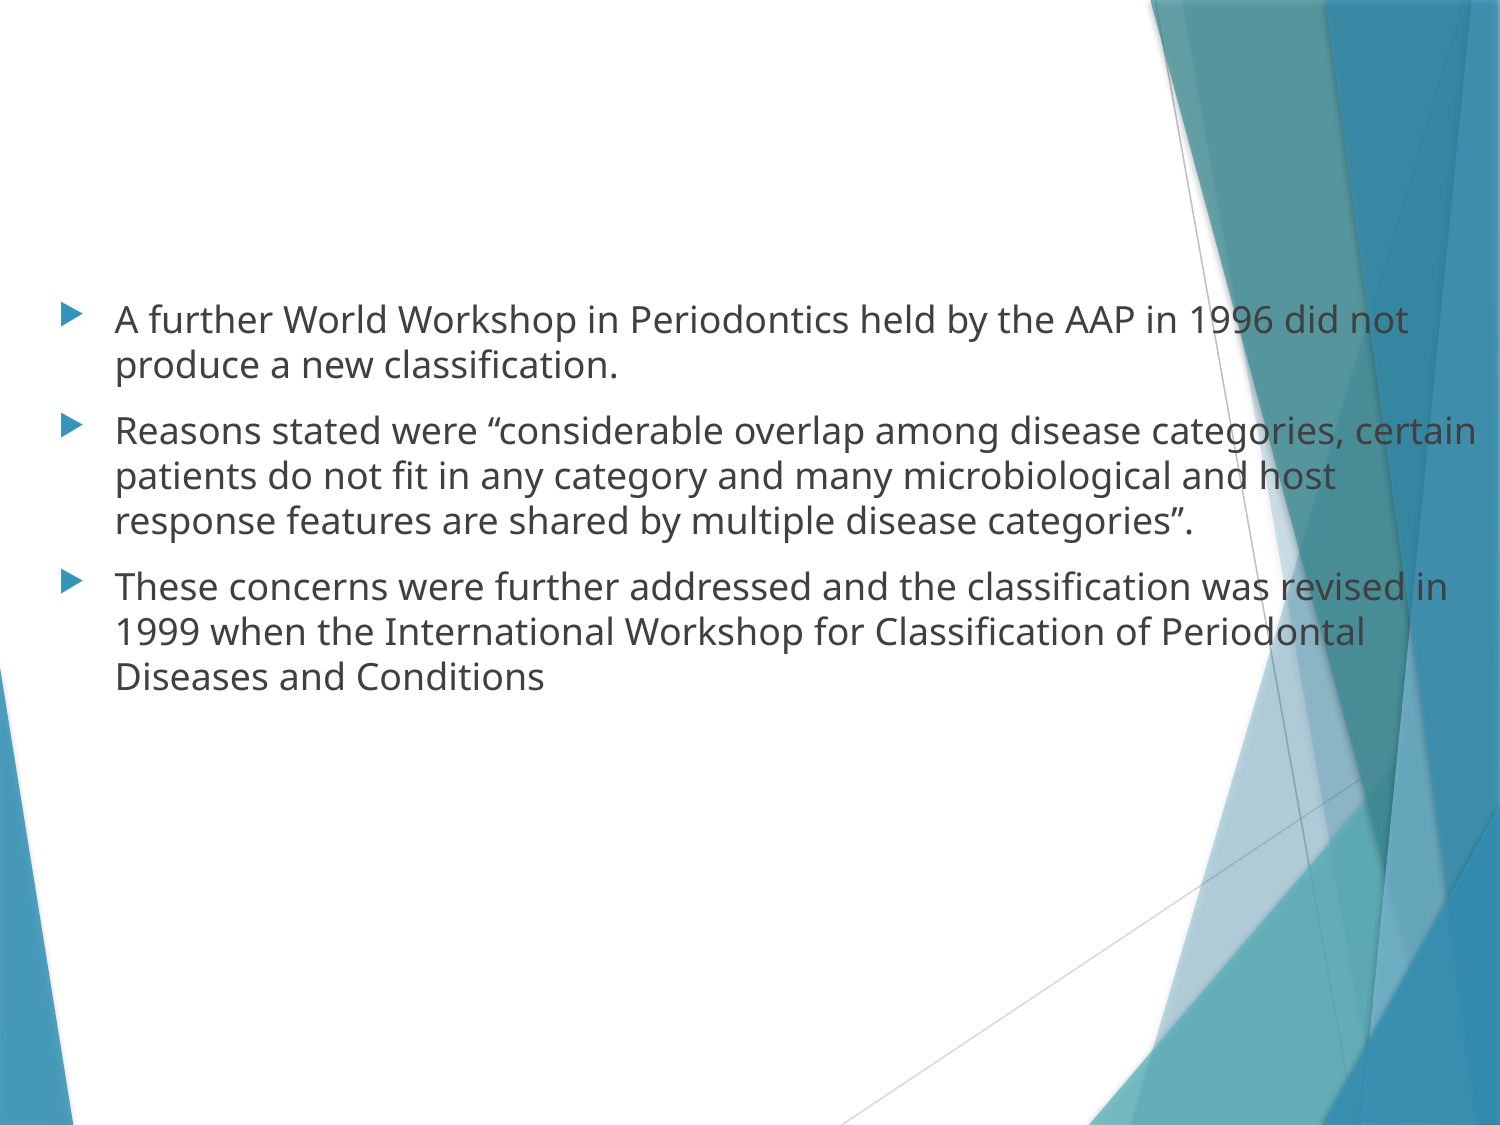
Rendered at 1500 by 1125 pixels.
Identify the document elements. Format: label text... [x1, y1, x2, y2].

list A further World Workshop in Periodontics held by the AAP in 1996 did not produce a new classification. Reasons stated were ‘‘considerable overlap among disease categories, certain patients do not fit in any category and many microbiological and host response features are shared by multiple disease categories’’. These concerns were further addressed and the classification was revised in 1999 when the International Workshop for Classification of Periodontal Diseases and Conditions [43, 288, 1500, 901]
